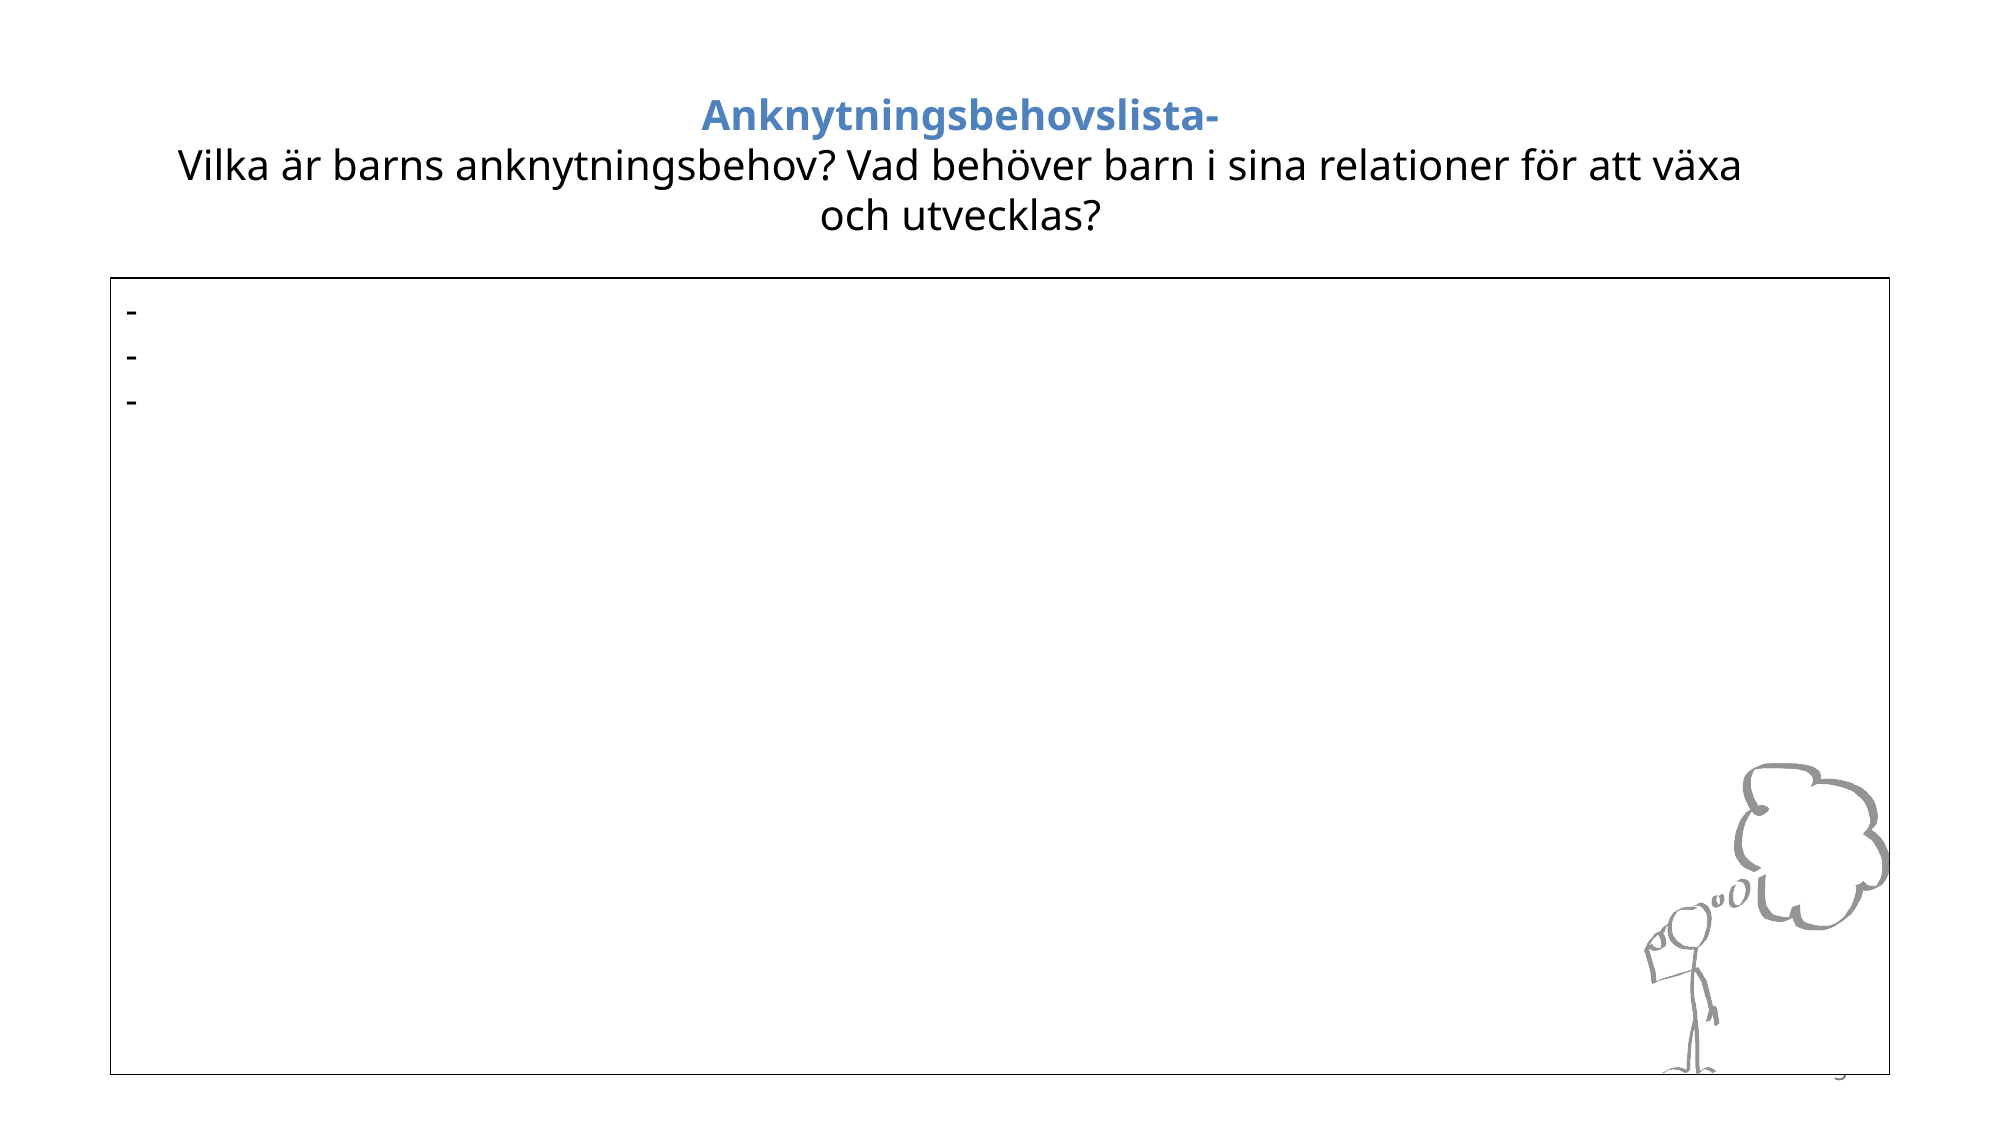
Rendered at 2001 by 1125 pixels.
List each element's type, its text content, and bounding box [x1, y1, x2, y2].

text_box - - - [110, 278, 1890, 1075]
text_box Anknytningsbehovslista- Vilka är barns anknytningsbehov? Vad behöver barn i sina relationer för att växa och utvecklas? [134, 81, 1787, 246]
slide_number 5 [1412, 1042, 1863, 1103]
picture [1643, 762, 1890, 1075]
